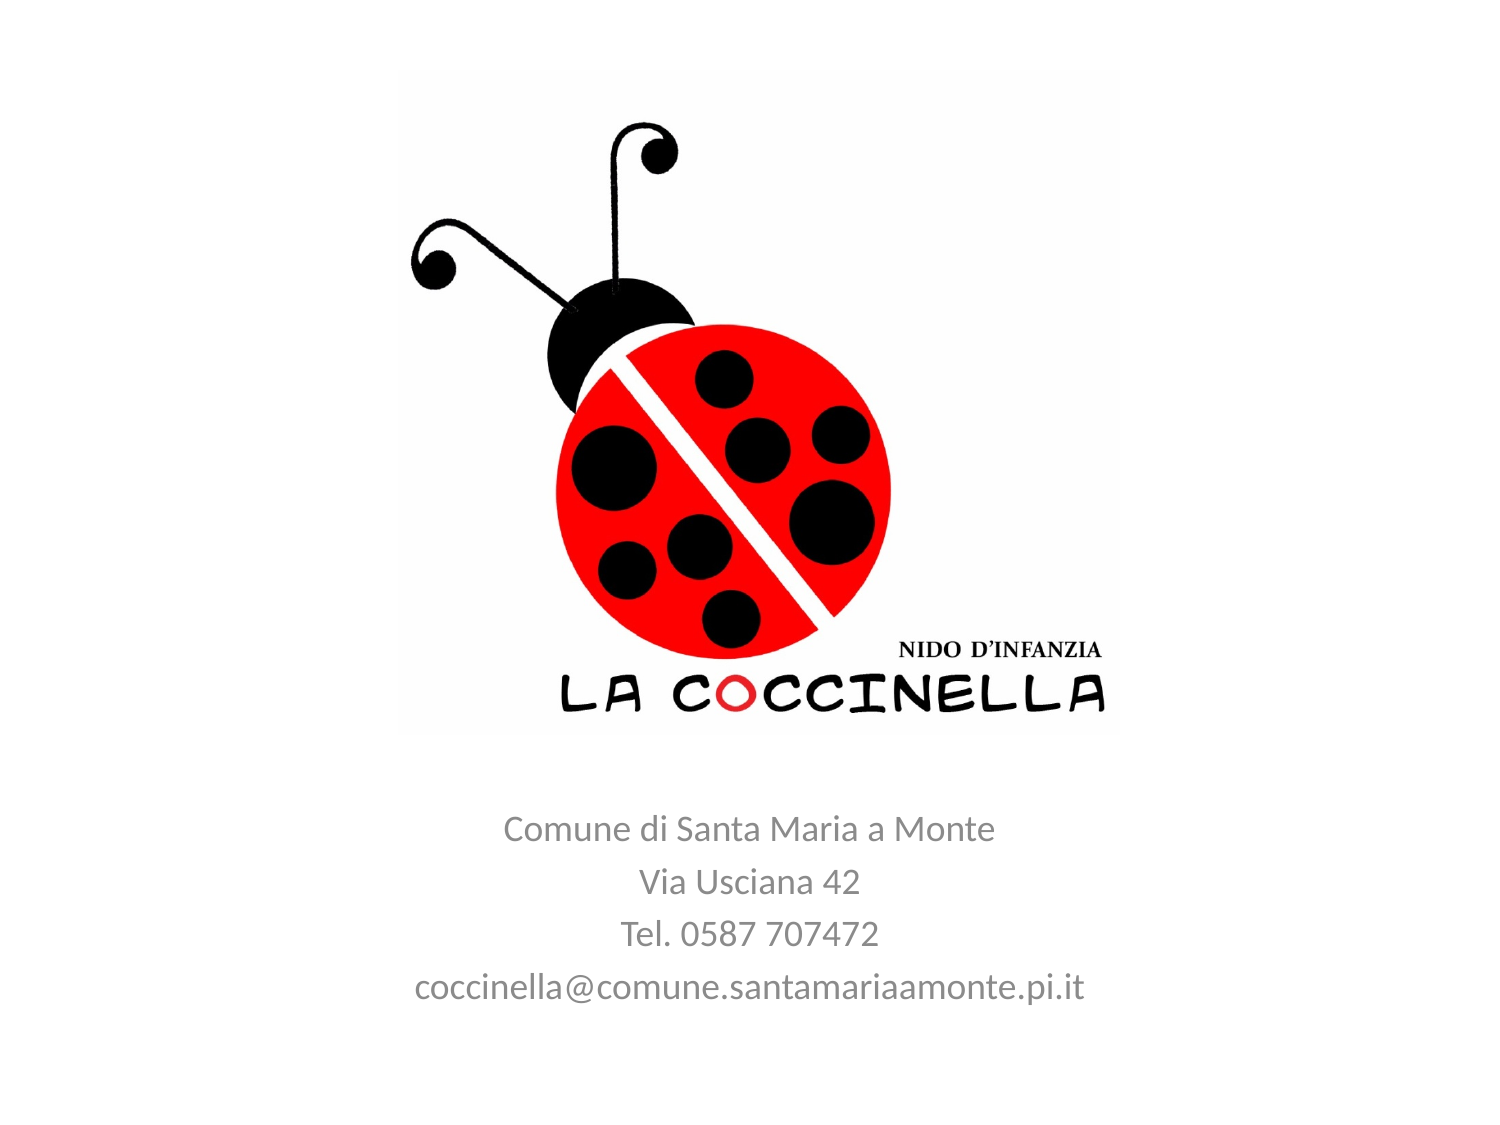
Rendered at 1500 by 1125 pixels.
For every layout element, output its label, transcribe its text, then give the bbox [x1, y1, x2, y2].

subtitle Comune di Santa Maria a Monte Via Usciana 42 Tel. 0587 707472 coccinella@comune.santamariaamonte.pi.it [225, 796, 1275, 1055]
picture [398, 70, 1120, 735]
